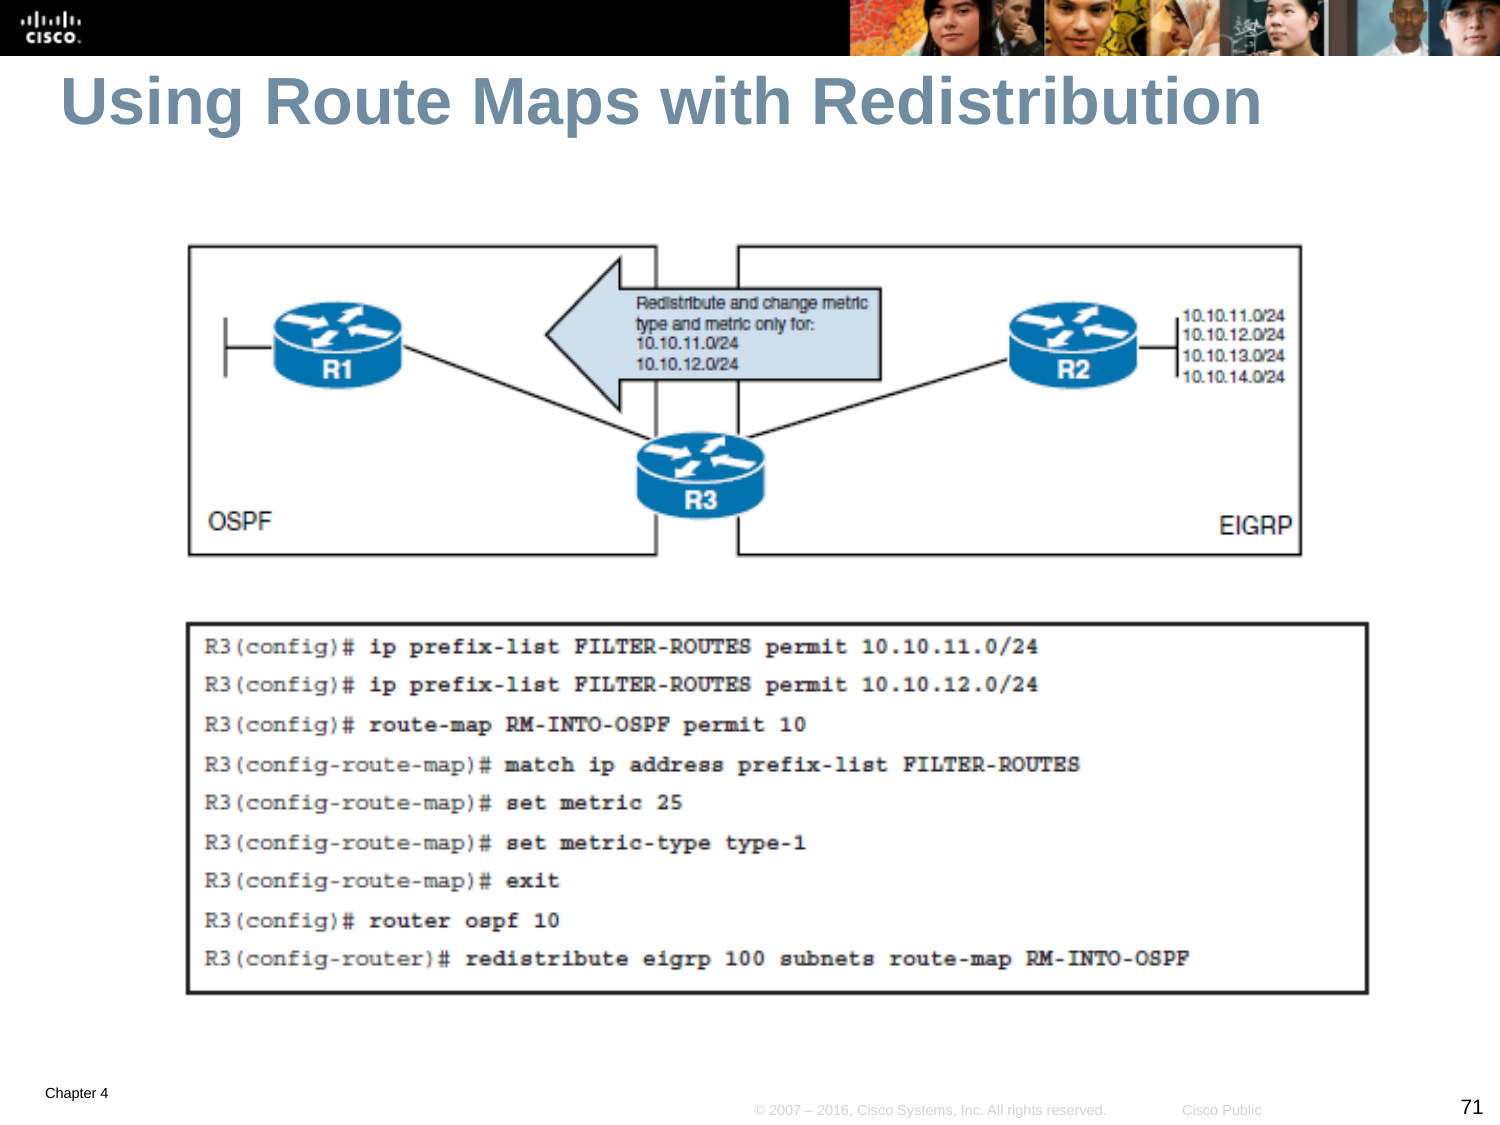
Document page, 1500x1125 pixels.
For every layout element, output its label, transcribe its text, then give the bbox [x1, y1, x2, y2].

title Using Route Maps with Redistribution [45, 59, 1444, 182]
picture [178, 238, 1312, 571]
picture [0, 0, 1500, 56]
picture [178, 614, 1378, 1004]
